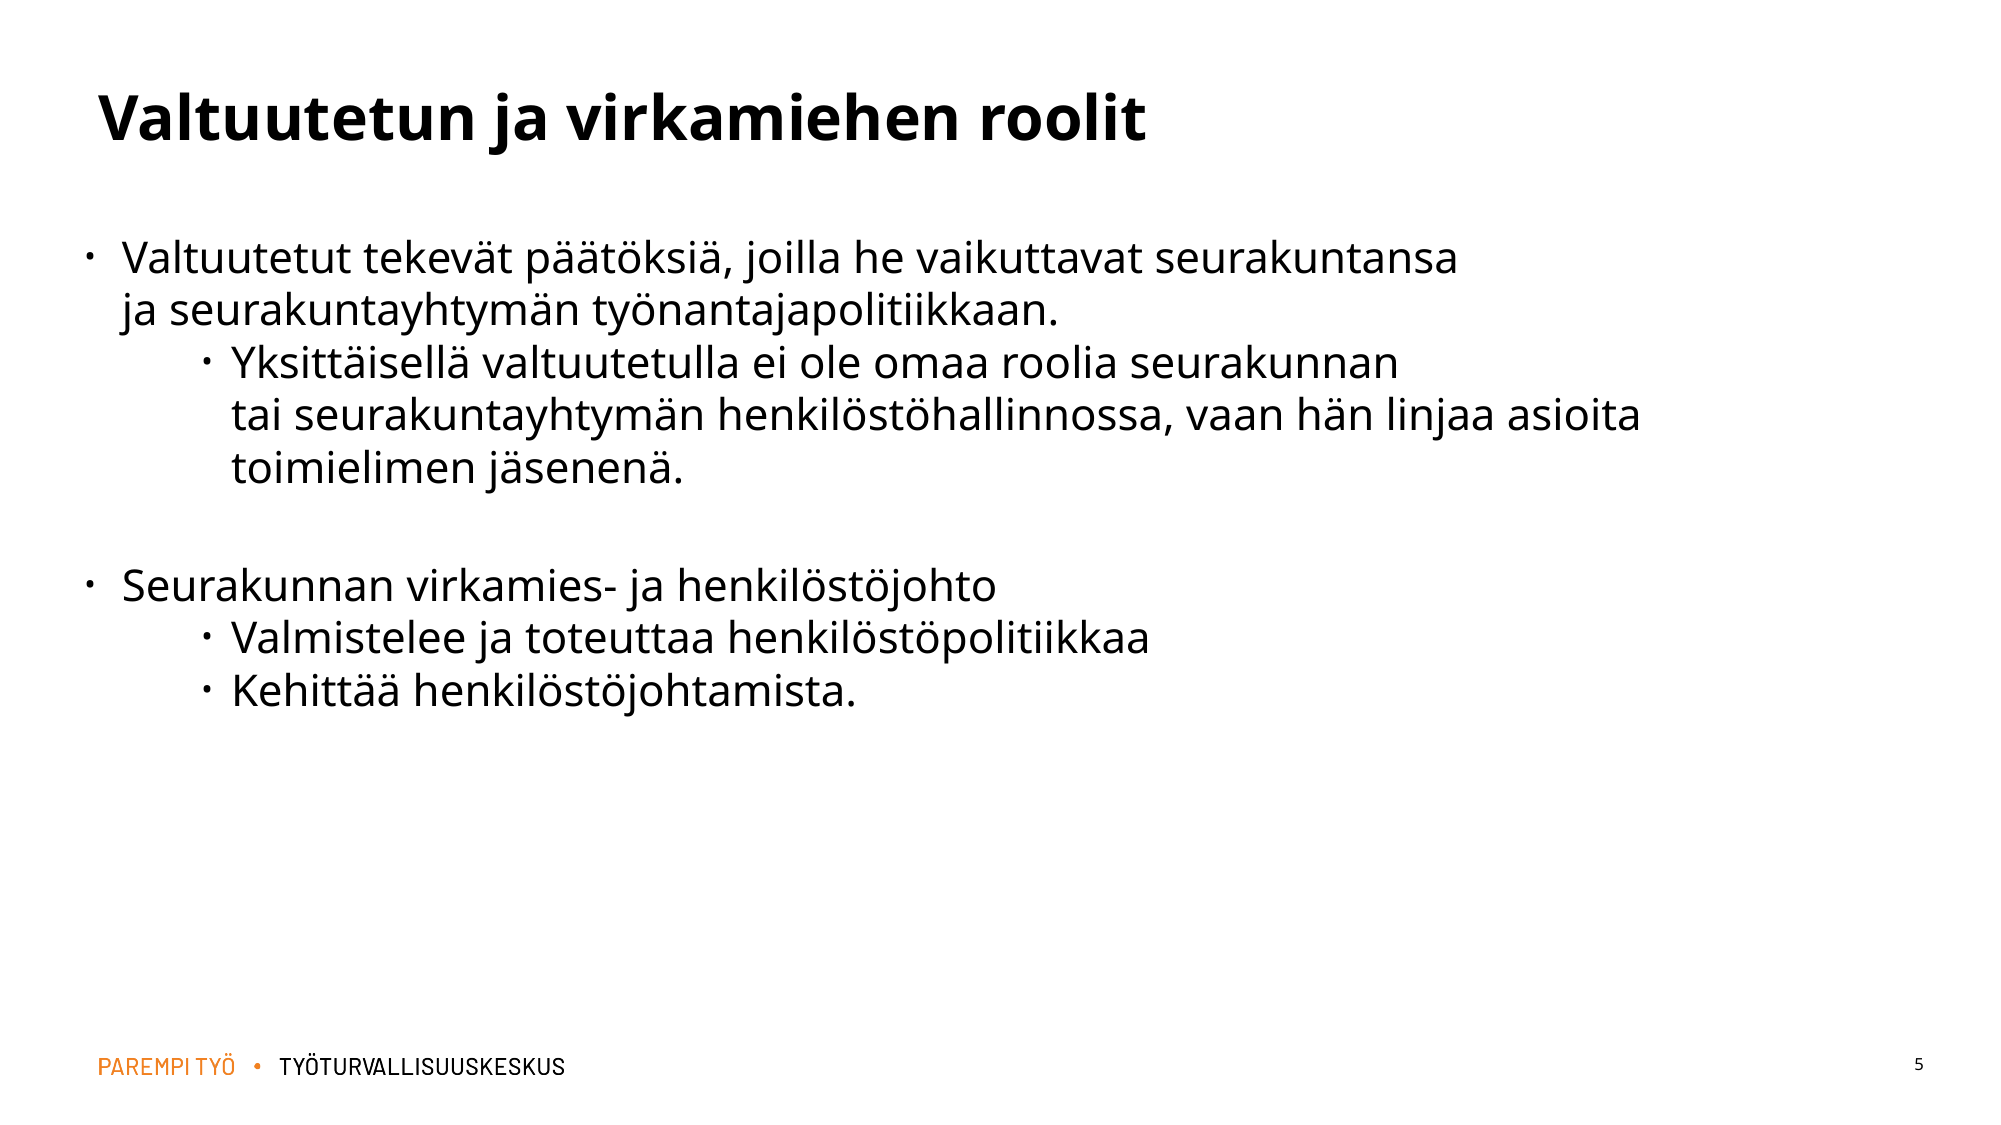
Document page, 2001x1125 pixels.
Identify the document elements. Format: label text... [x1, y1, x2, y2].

list Valtuutetut tekevät päätöksiä, joilla he vaikuttavat seurakuntansa ja seurakuntayhtymän työnantajapolitiikkaan. Yksittäisellä valtuutetulla ei ole omaa roolia seurakunnan tai seurakuntayhtymän henkilöstöhallinnossa, vaan hän linjaa asioita toimielimen jäsenenä. Seurakunnan virkamies- ja henkilöstöjohto Valmistelee ja toteuttaa henkilöstöpolitiikkaa Kehittää henkilöstöjohtamista. [84, 229, 1723, 889]
picture [99, 1053, 564, 1075]
slide_number 5 [1914, 1050, 1995, 1081]
title Valtuutetun ja virkamiehen roolit [98, 78, 1719, 229]
